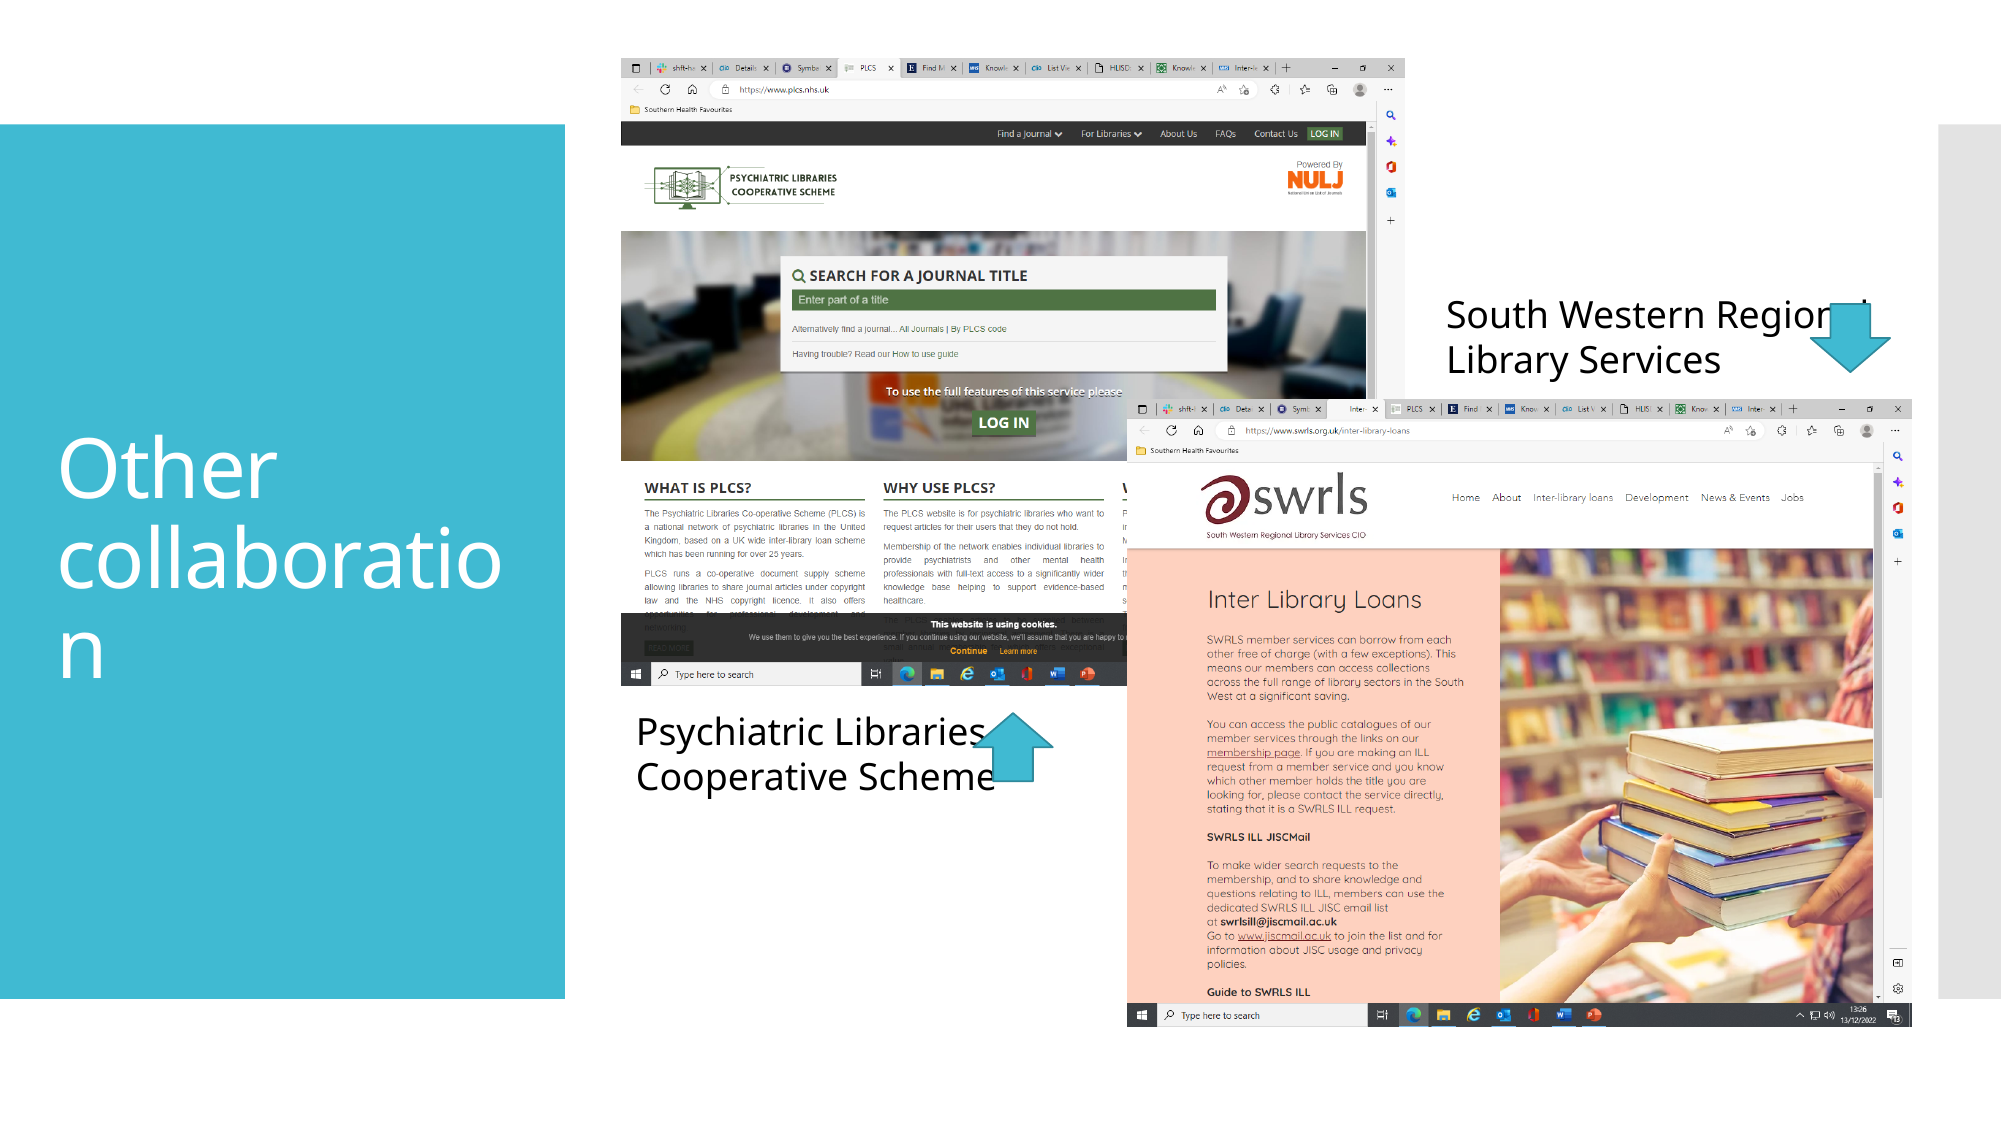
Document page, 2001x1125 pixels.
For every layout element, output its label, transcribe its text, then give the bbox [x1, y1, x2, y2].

text_box [1809, 303, 1891, 373]
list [620, 58, 1406, 686]
title Other collaboration [41, 184, 525, 940]
picture [1127, 399, 1912, 1027]
text_box Psychiatric Libraries Cooperative Scheme [621, 700, 1127, 806]
text_box [972, 712, 1054, 783]
text_box South Western Regional Library Services [1431, 283, 1912, 388]
